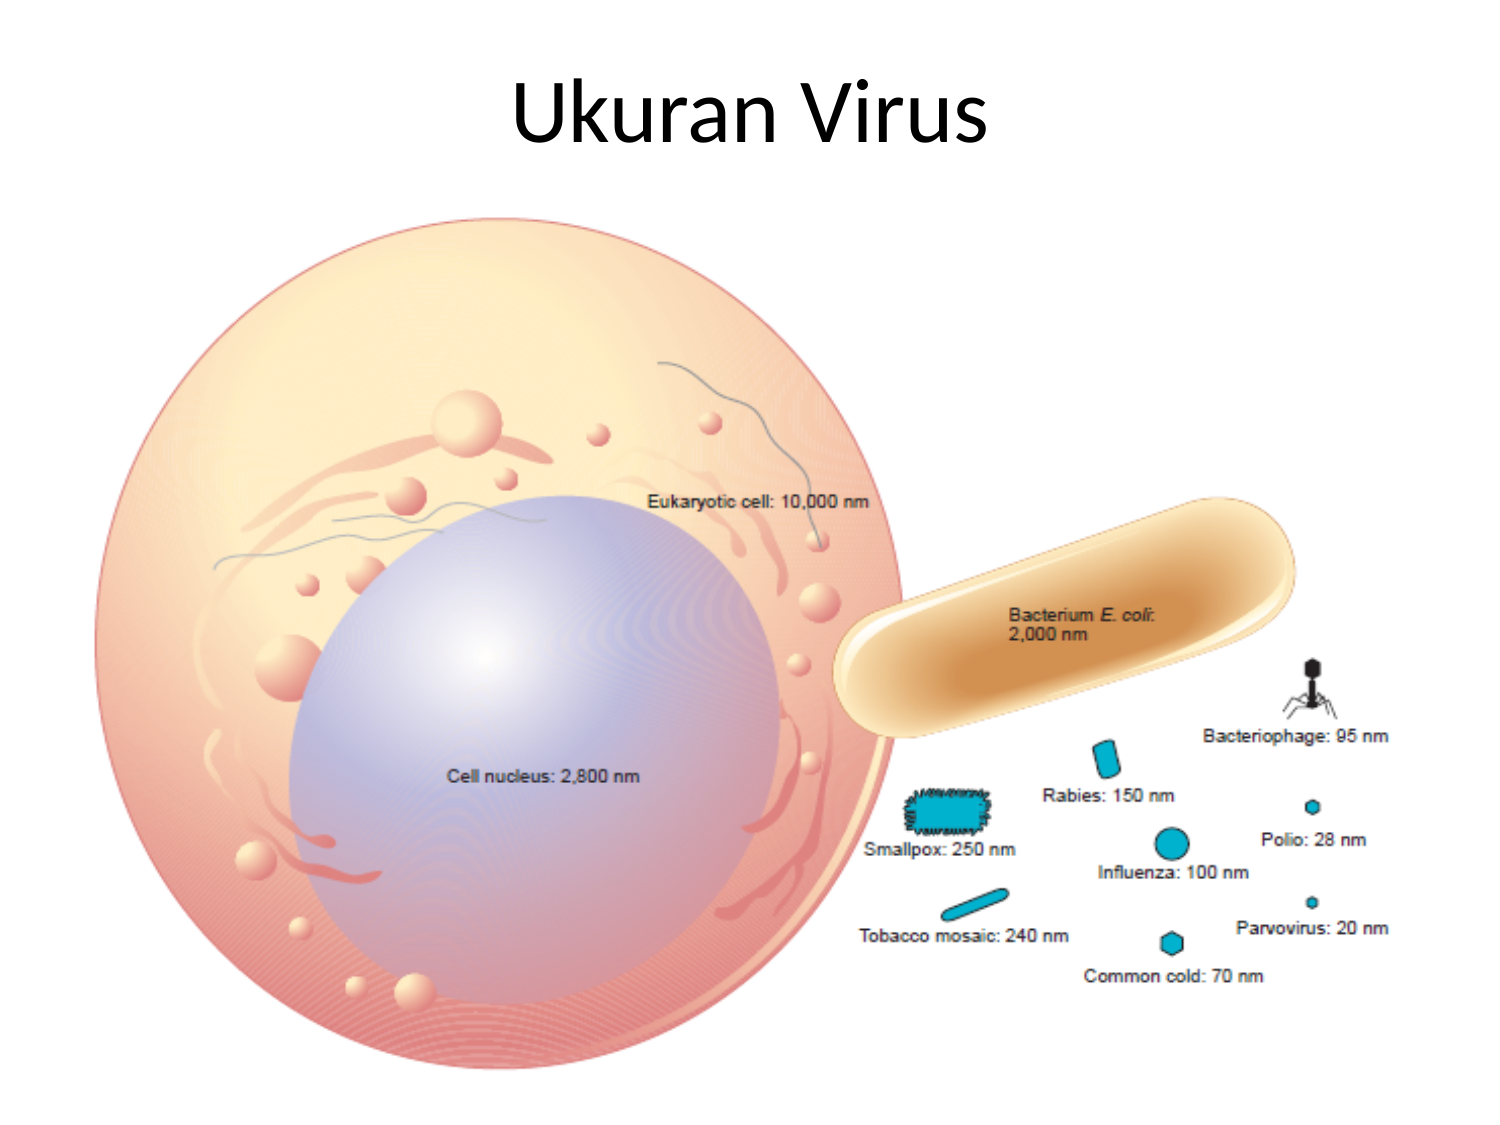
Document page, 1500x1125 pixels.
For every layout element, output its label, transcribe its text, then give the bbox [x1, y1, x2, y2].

title Ukuran Virus [75, 12, 1425, 199]
picture [74, 199, 1426, 1076]
